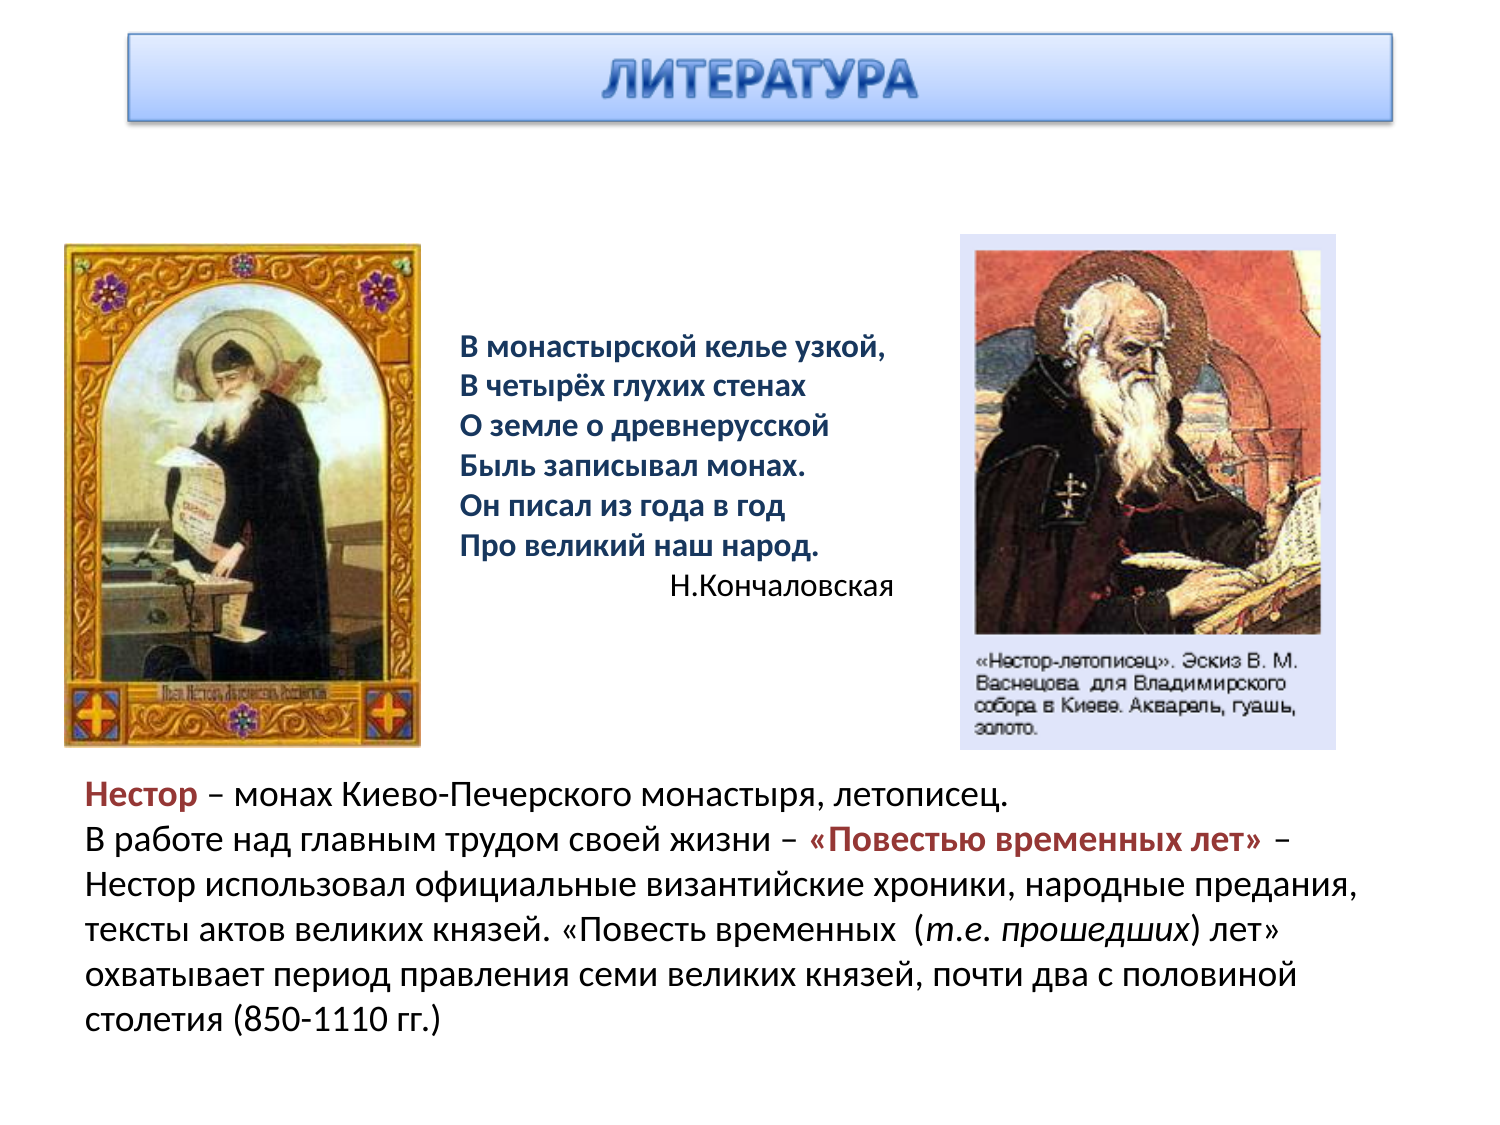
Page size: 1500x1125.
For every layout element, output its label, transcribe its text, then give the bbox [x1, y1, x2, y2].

picture [960, 234, 1337, 751]
text_box Нестор – монах Киево-Печерского монастыря, летописец. В работе над главным трудом своей жизни – «Повестью временных лет» – Нестор использовал официальные византийские хроники, народные предания, тексты актов великих князей. «Повесть временных (т.е. прошедших) лет» охватывает период правления семи великих князей, почти два с половиной столетия (850-1110 гг.) [70, 761, 1395, 1047]
picture [119, 21, 1402, 134]
text_box В монастырской келье узкой, В четырёх глухих стенах О земле о древнерусской Быль записывал монах. Он писал из года в год Про великий наш народ. Н.Кончаловская [445, 316, 938, 611]
picture [64, 243, 421, 749]
